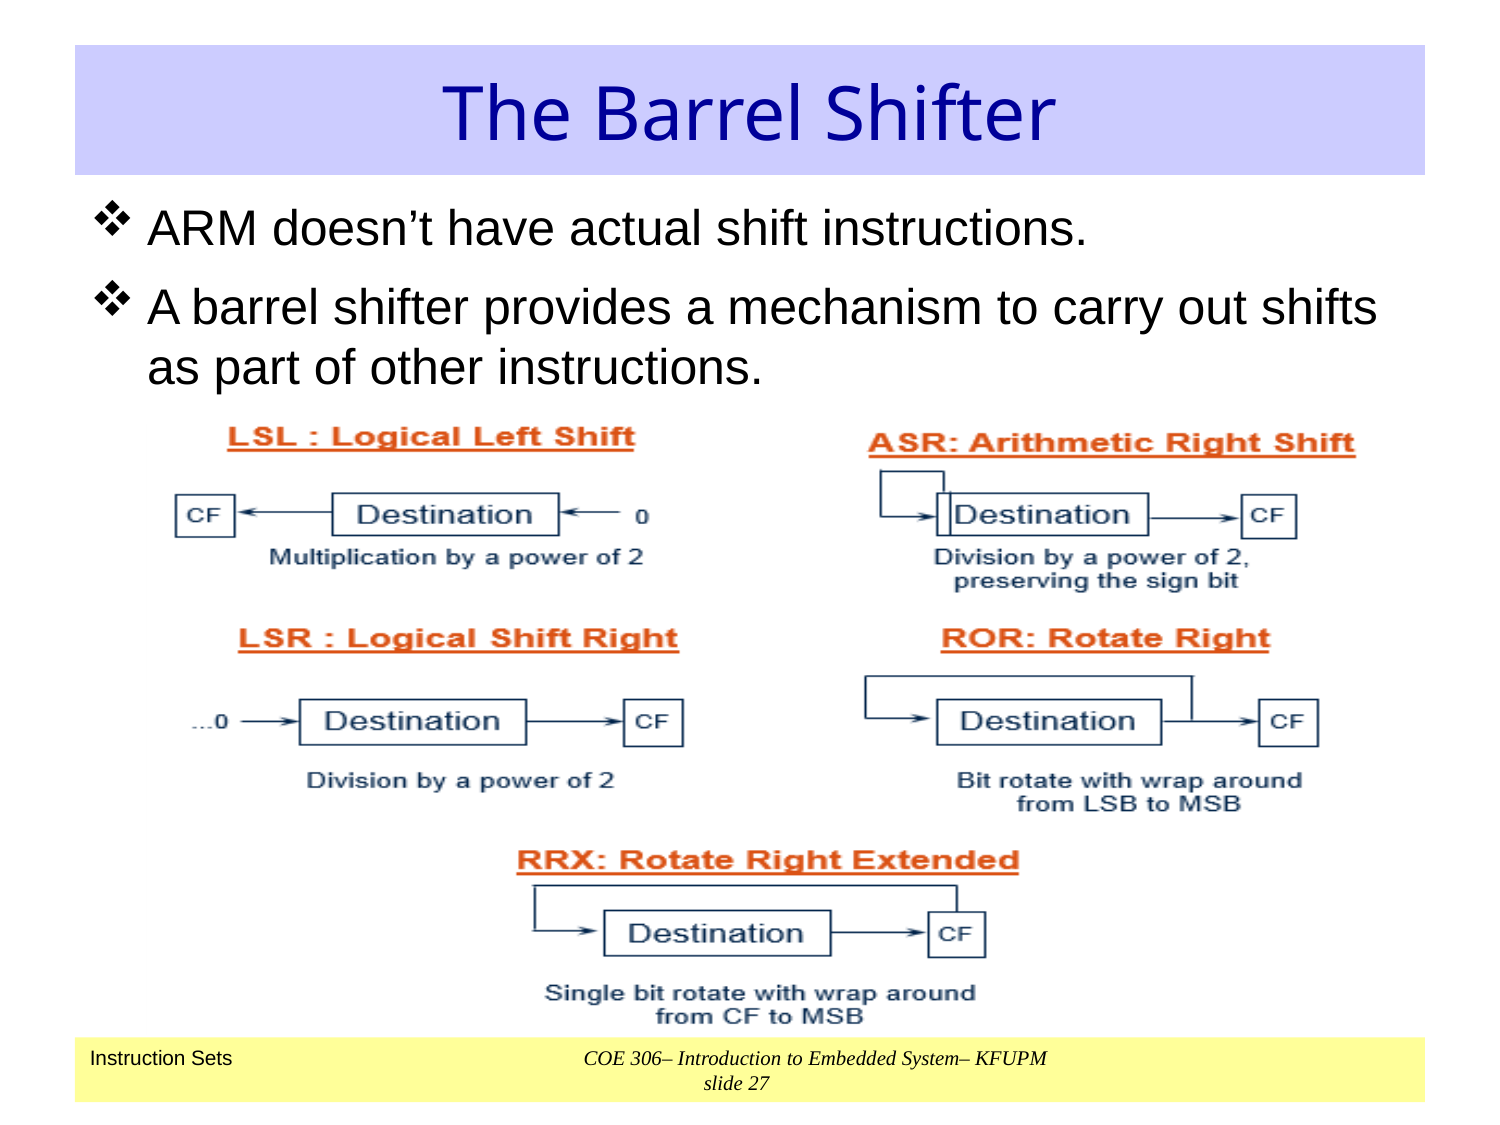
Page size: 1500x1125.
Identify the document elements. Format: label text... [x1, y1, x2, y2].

picture [145, 424, 1374, 1035]
list ARM doesn’t have actual shift instructions. A barrel shifter provides a mechanism to carry out shifts as part of other instructions. [75, 187, 1425, 1032]
title The Barrel Shifter [75, 45, 1425, 175]
